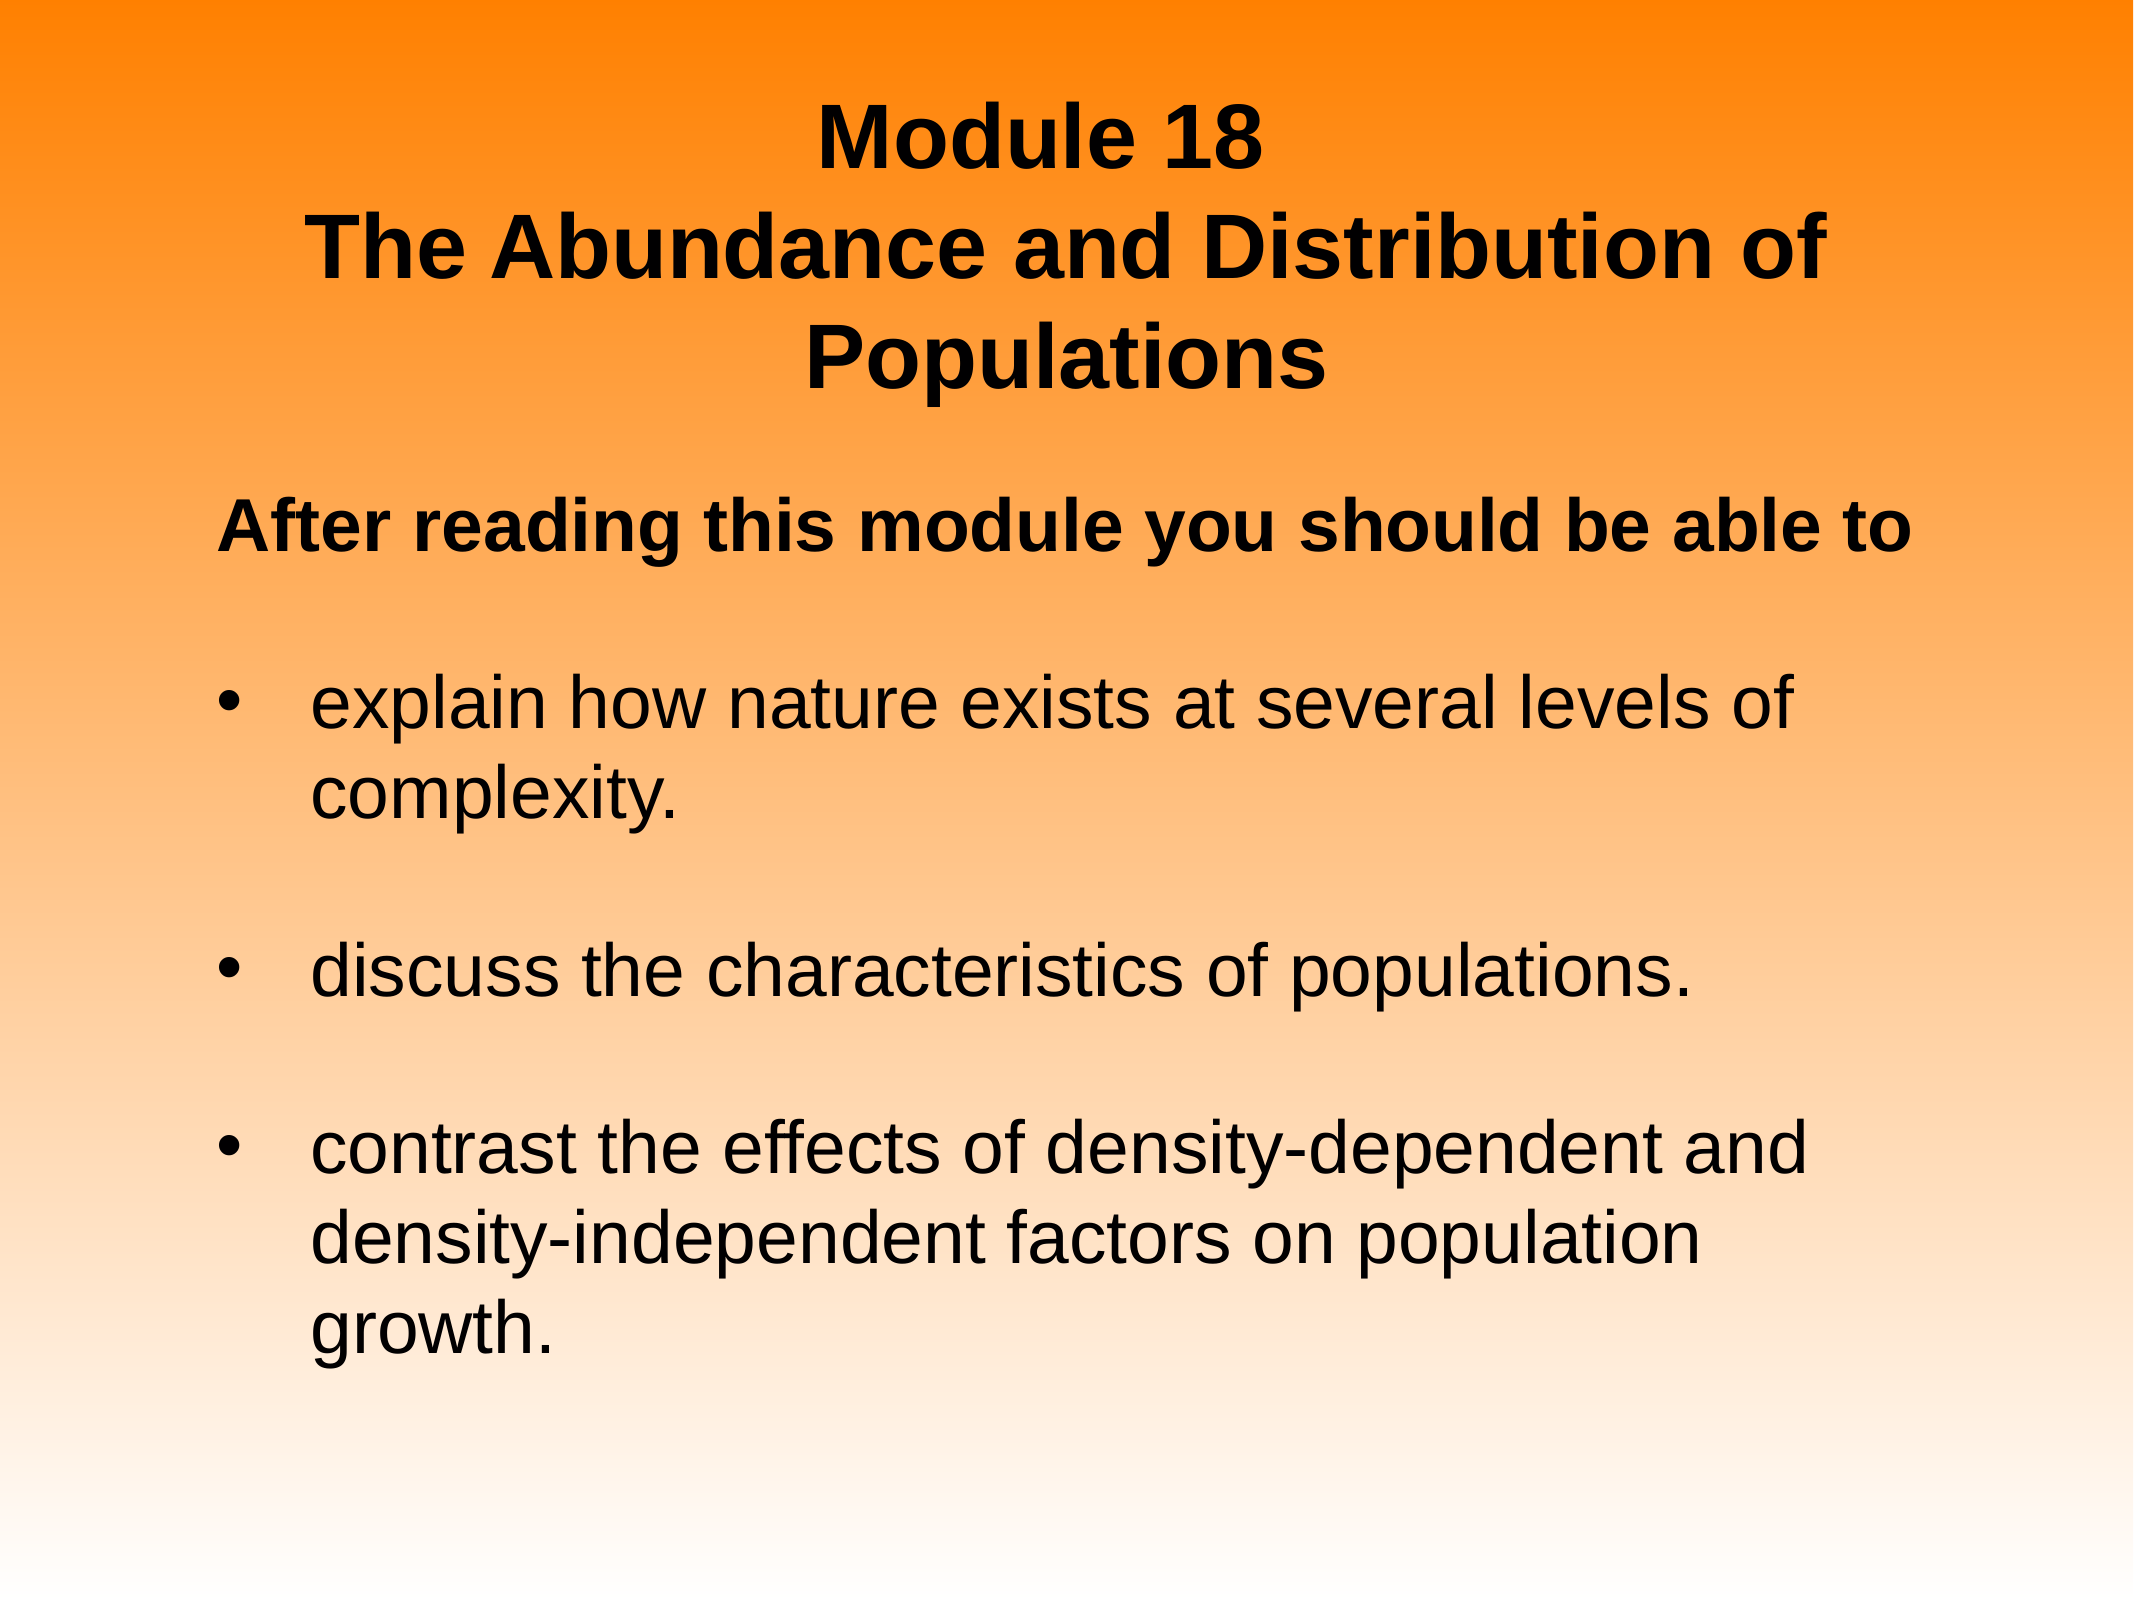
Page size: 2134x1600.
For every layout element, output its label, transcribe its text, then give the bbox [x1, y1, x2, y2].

list After reading this module you should be able to explain how nature exists at several levels of complexity. discuss the characteristics of populations. contrast the effects of density-dependent and density-independent factors on population growth. [208, 443, 1925, 1402]
title Module 18 The Abundance and Distribution of Populations [208, 39, 1925, 443]
